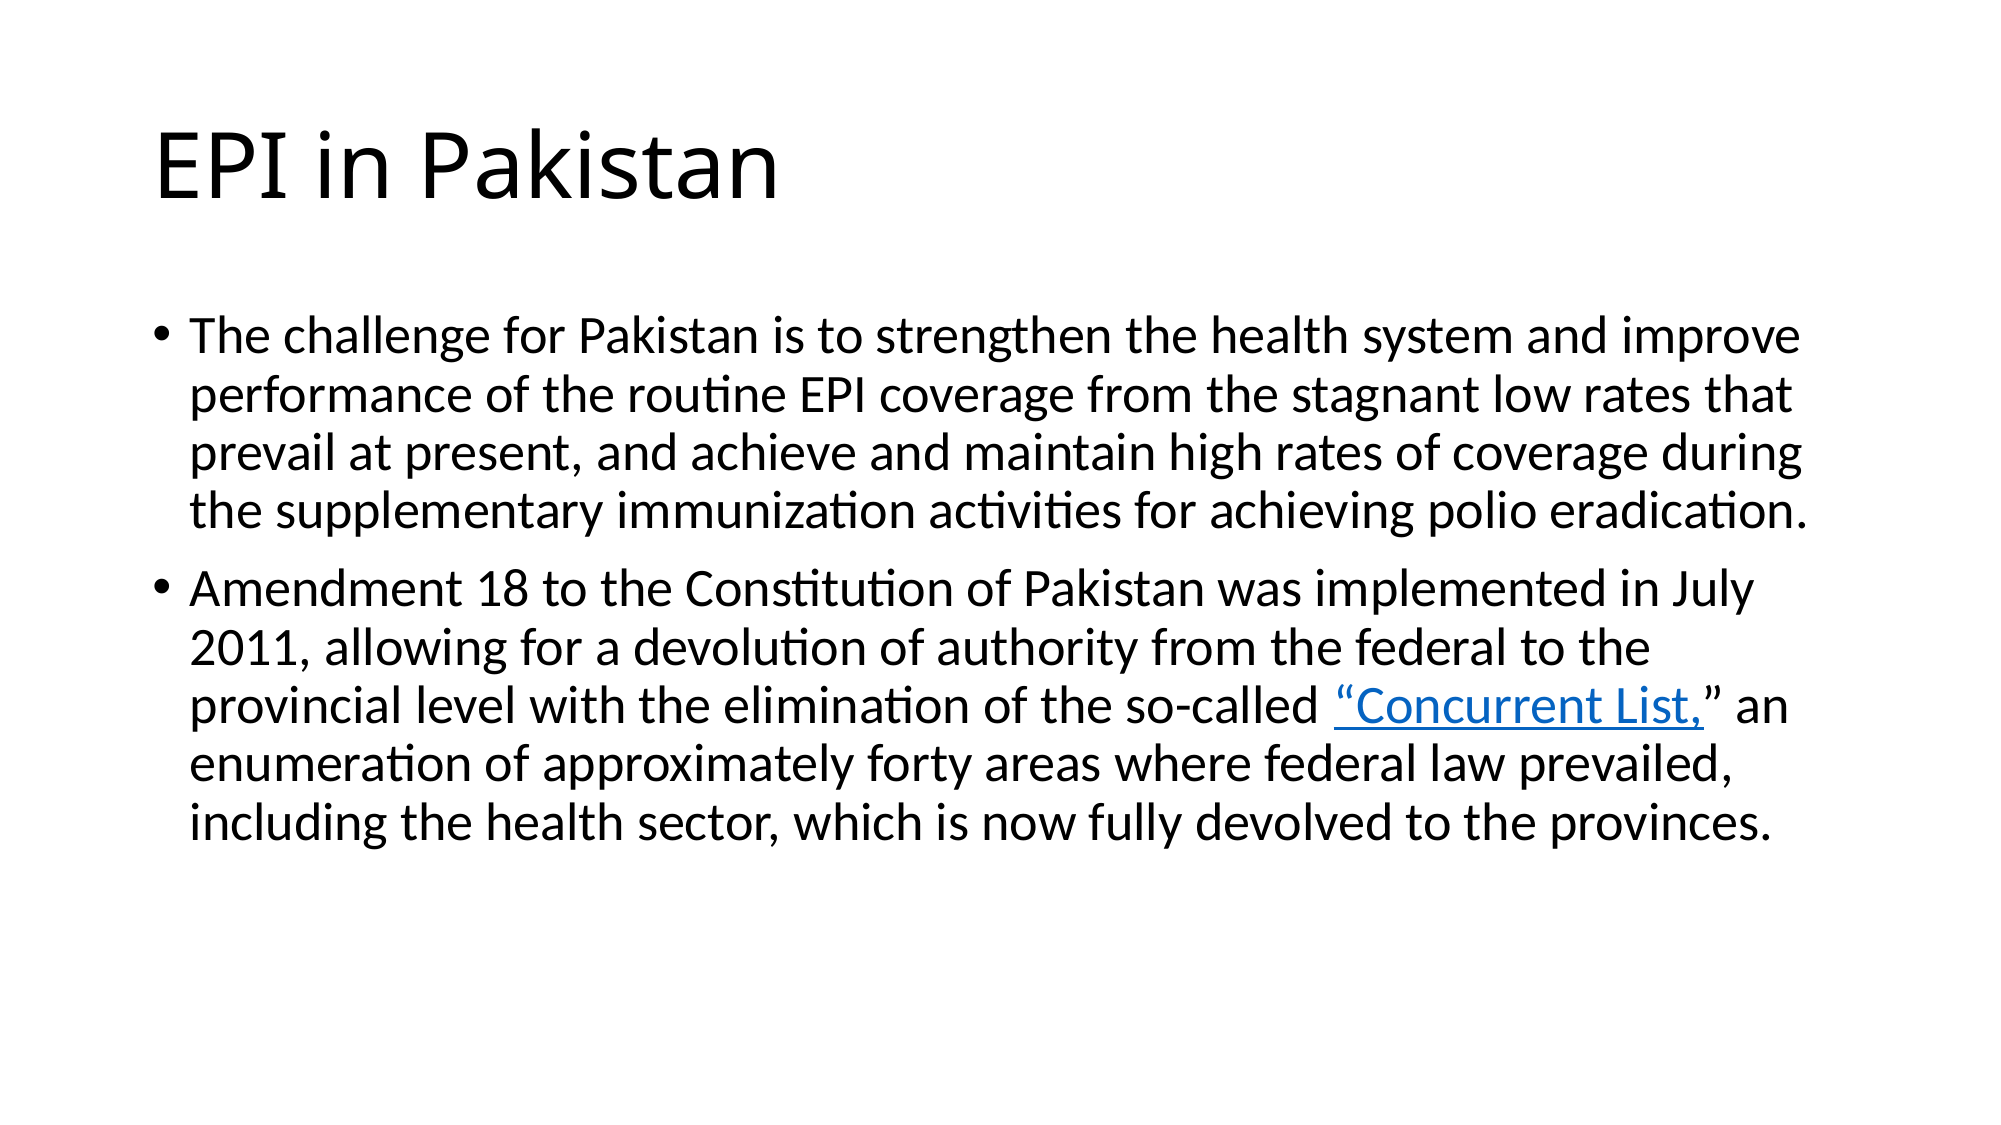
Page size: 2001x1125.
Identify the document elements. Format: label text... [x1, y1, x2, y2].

title EPI in Pakistan [137, 59, 1863, 278]
list The challenge for Pakistan is to strengthen the health system and improve performance of the routine EPI coverage from the stagnant low rates that prevail at present, and achieve and maintain high rates of coverage during the supplementary immunization activities for achieving polio eradication. Amendment 18 to the Constitution of Pakistan was implemented in July 2011, allowing for a devolution of authority from the federal to the provincial level with the elimination of the so-called “Concurrent List,” an enumeration of approximately forty areas where federal law prevailed, including the health sector, which is now fully devolved to the provinces. [137, 299, 1863, 1014]
